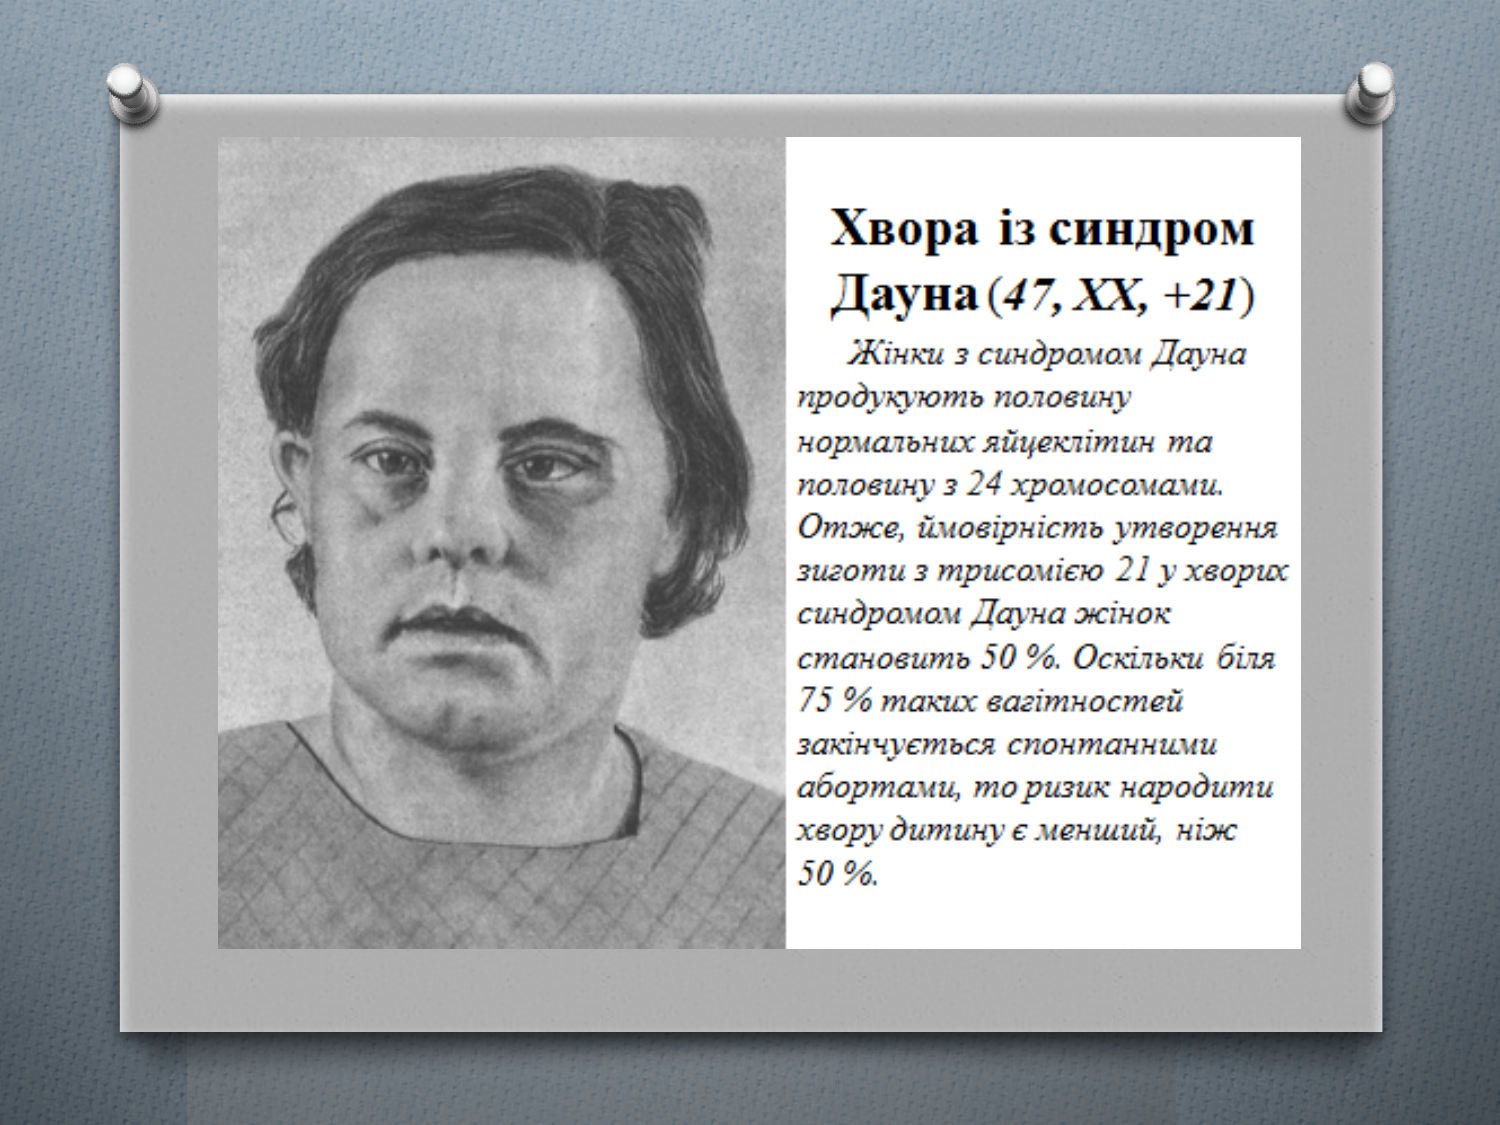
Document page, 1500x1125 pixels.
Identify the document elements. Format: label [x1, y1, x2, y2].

picture [1317, 35, 1439, 156]
list [218, 136, 1301, 949]
picture [75, 29, 198, 153]
